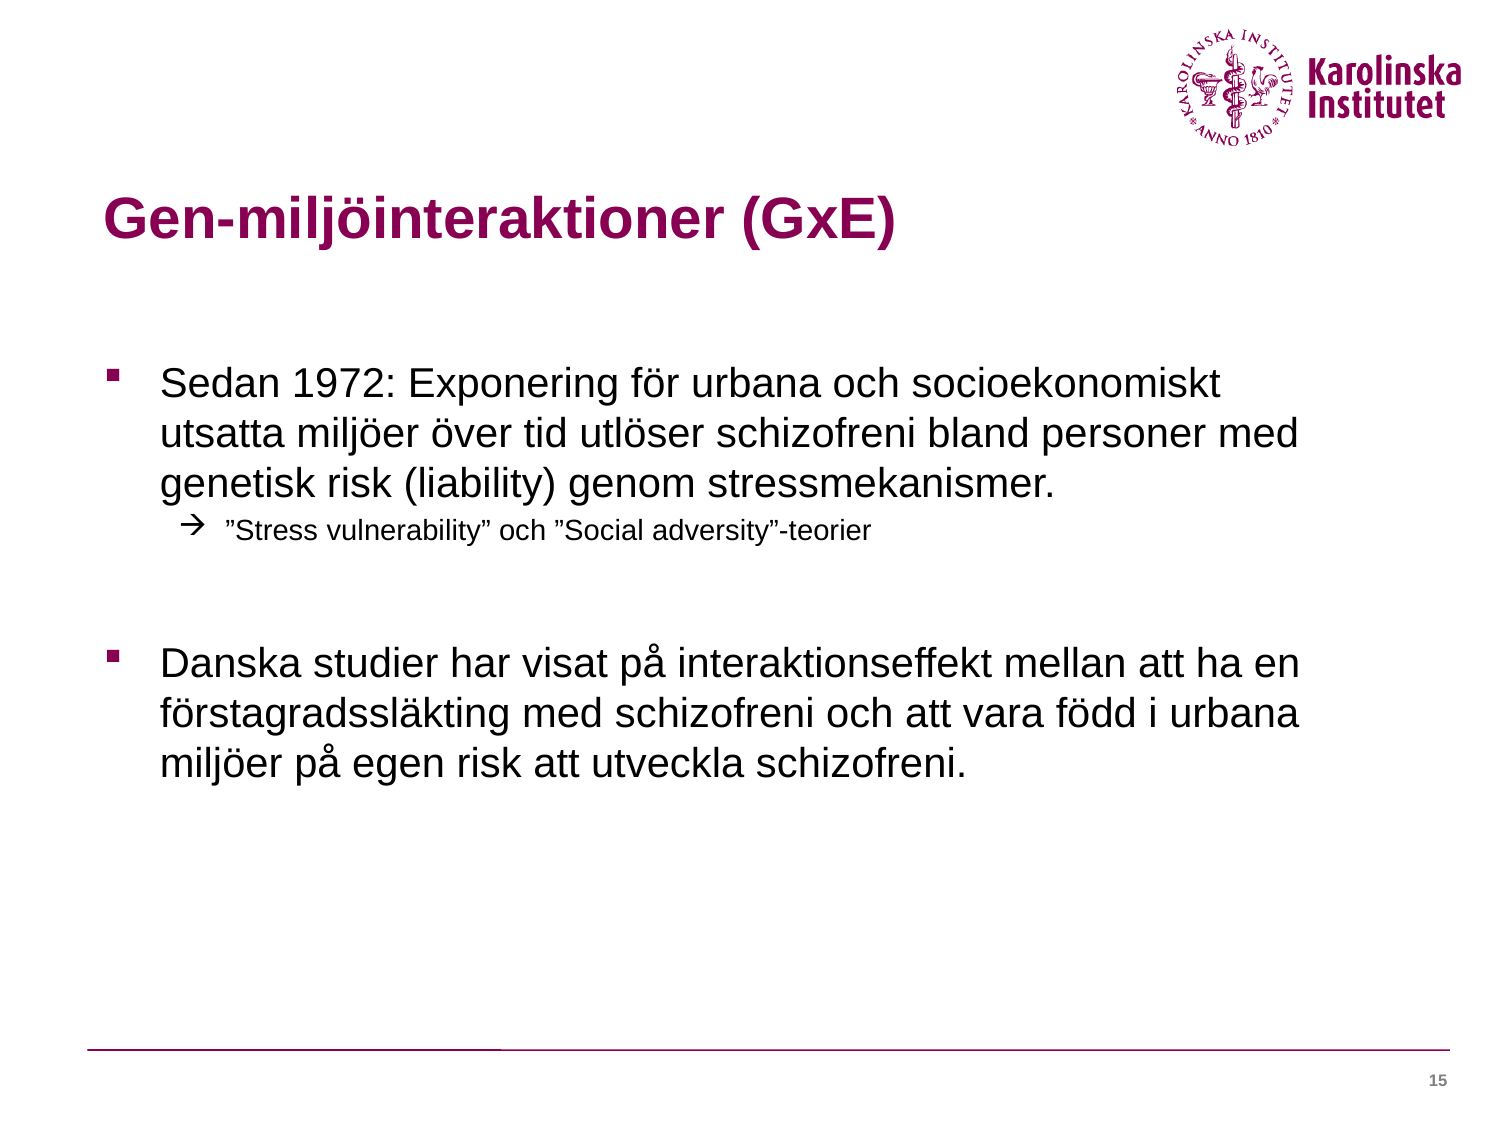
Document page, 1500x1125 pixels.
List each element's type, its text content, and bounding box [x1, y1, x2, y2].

picture [1177, 29, 1461, 146]
list Sedan 1972: Exponering för urbana och socioekonomiskt utsatta miljöer över tid utlöser schizofreni bland personer med genetisk risk (liability) genom stressmekanismer. ”Stress vulnerability” och ”Social adversity”-teorier Danska studier har visat på interaktionseffekt mellan att ha en förstagradssläkting med schizofreni och att vara född i urbana miljöer på egen risk att utveckla schizofreni. [88, 347, 1364, 1024]
slide_number 15 [1349, 1062, 1463, 1101]
title Gen-miljöinteraktioner (GxE) [88, 172, 1364, 327]
